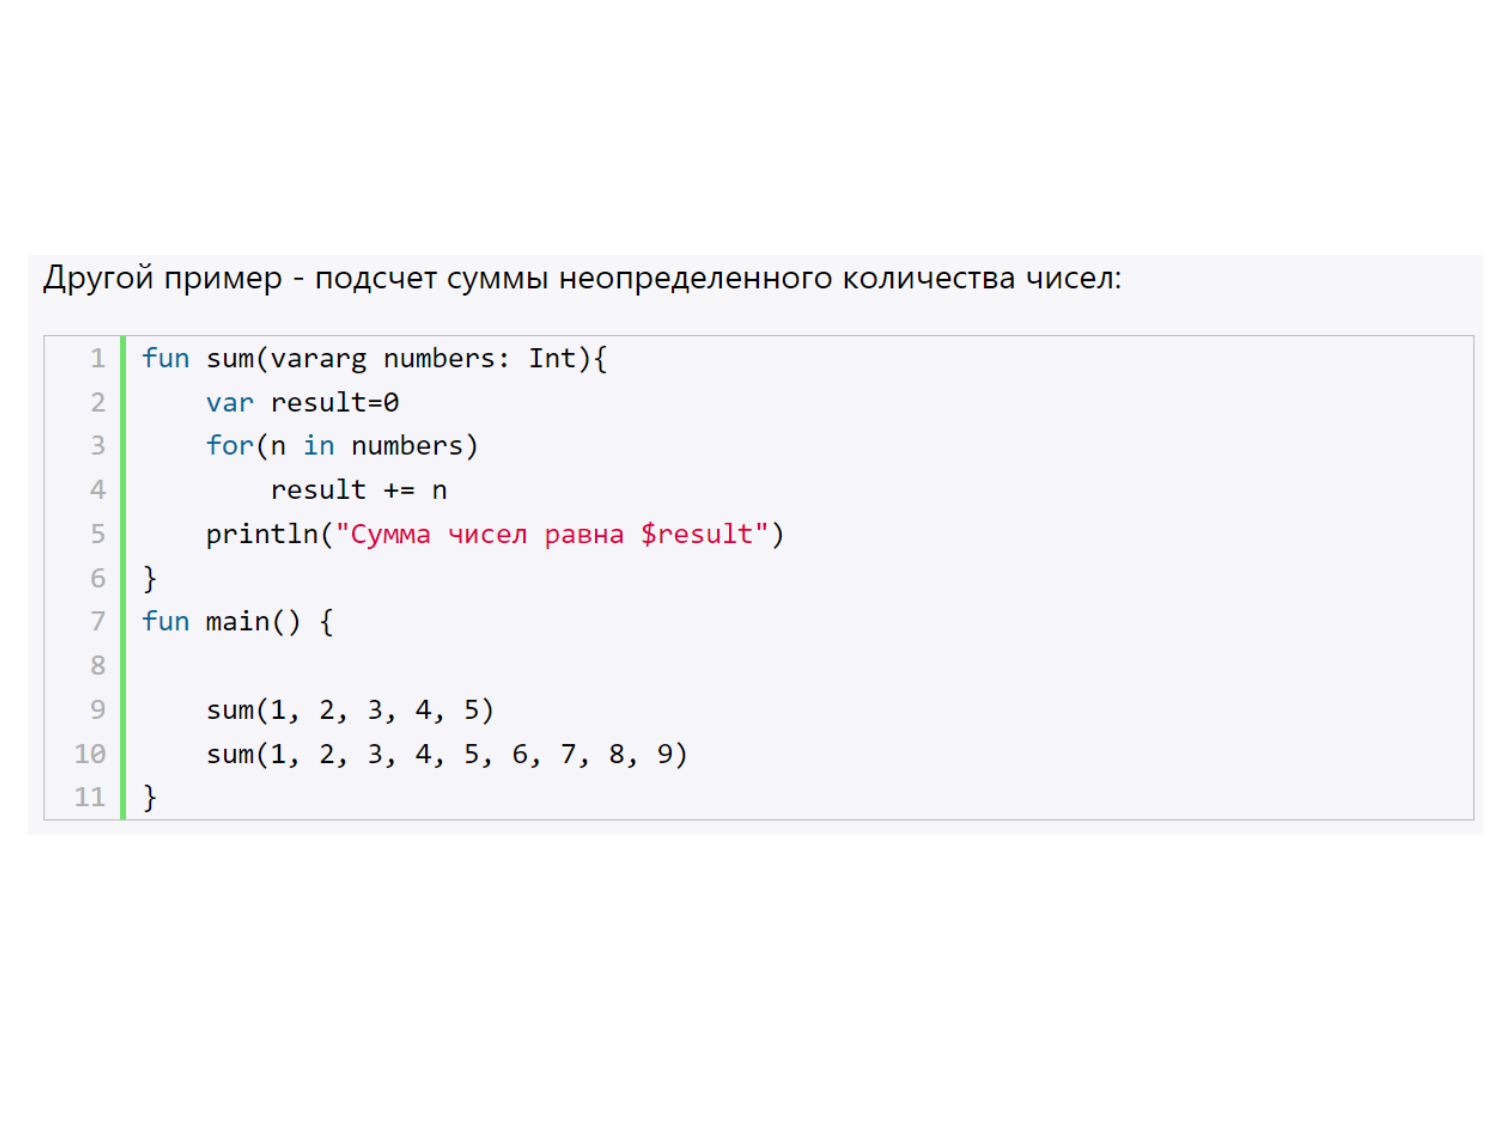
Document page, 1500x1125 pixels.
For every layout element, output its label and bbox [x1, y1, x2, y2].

picture [28, 255, 1483, 836]
